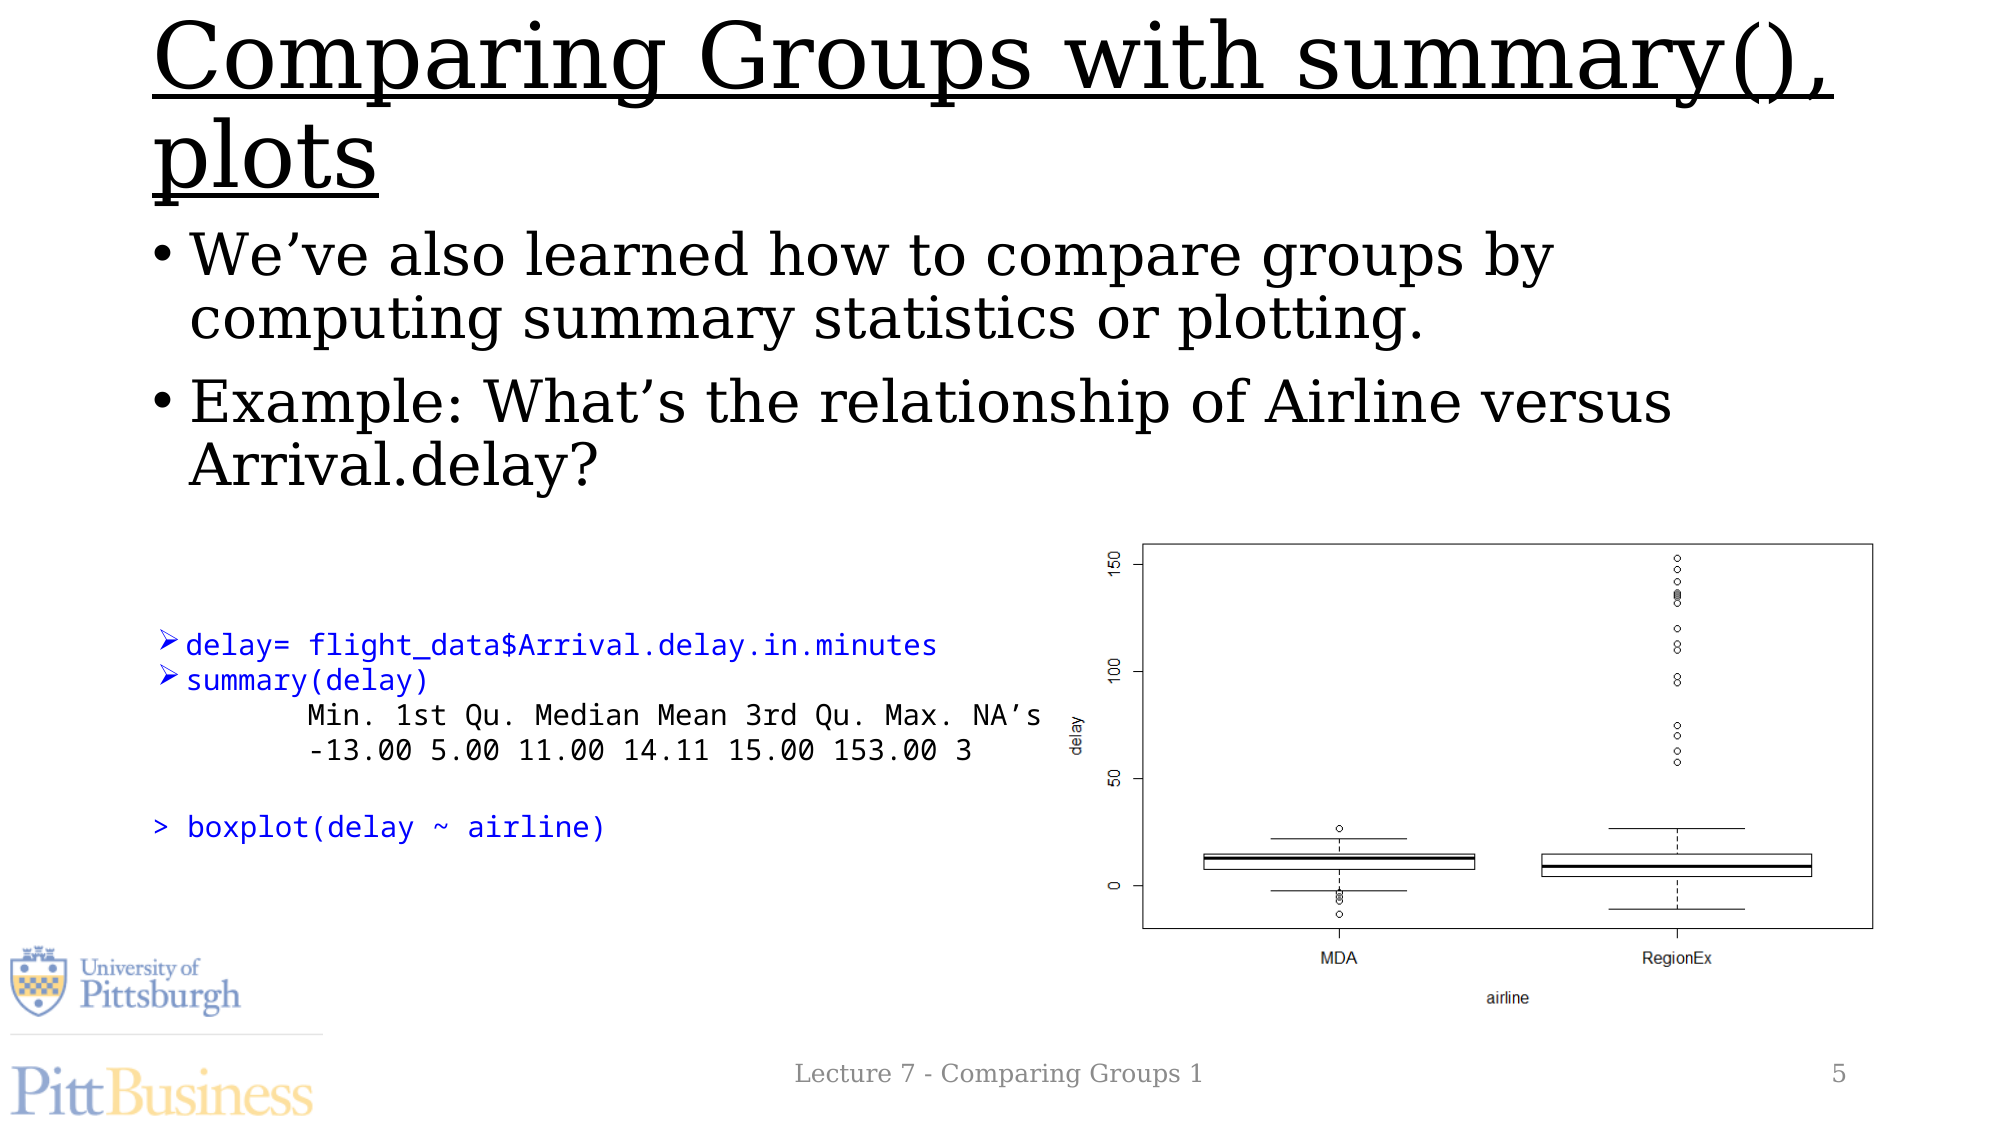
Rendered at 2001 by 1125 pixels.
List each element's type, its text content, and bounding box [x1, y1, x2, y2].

text_box delay= flight_data$Arrival.delay.in.minutes summary(delay) Min. 1st Qu. Median Mean 3rd Qu. Max. NA’s -13.00 5.00 11.00 14.11 15.00 153.00 3 [157, 626, 1061, 767]
slide_number 5 [1412, 1042, 1863, 1103]
picture [1063, 464, 1914, 1028]
title Comparing Groups with summary(), plots [137, 0, 1863, 217]
list We’ve also learned how to compare groups by computing summary statistics or plotting. Example: What’s the relationship of Airline versus Arrival.delay? [137, 217, 1863, 945]
footer Lecture 7 - Comparing Groups 1 [662, 1042, 1338, 1103]
text_box > boxplot(delay ~ airline) [152, 807, 608, 844]
